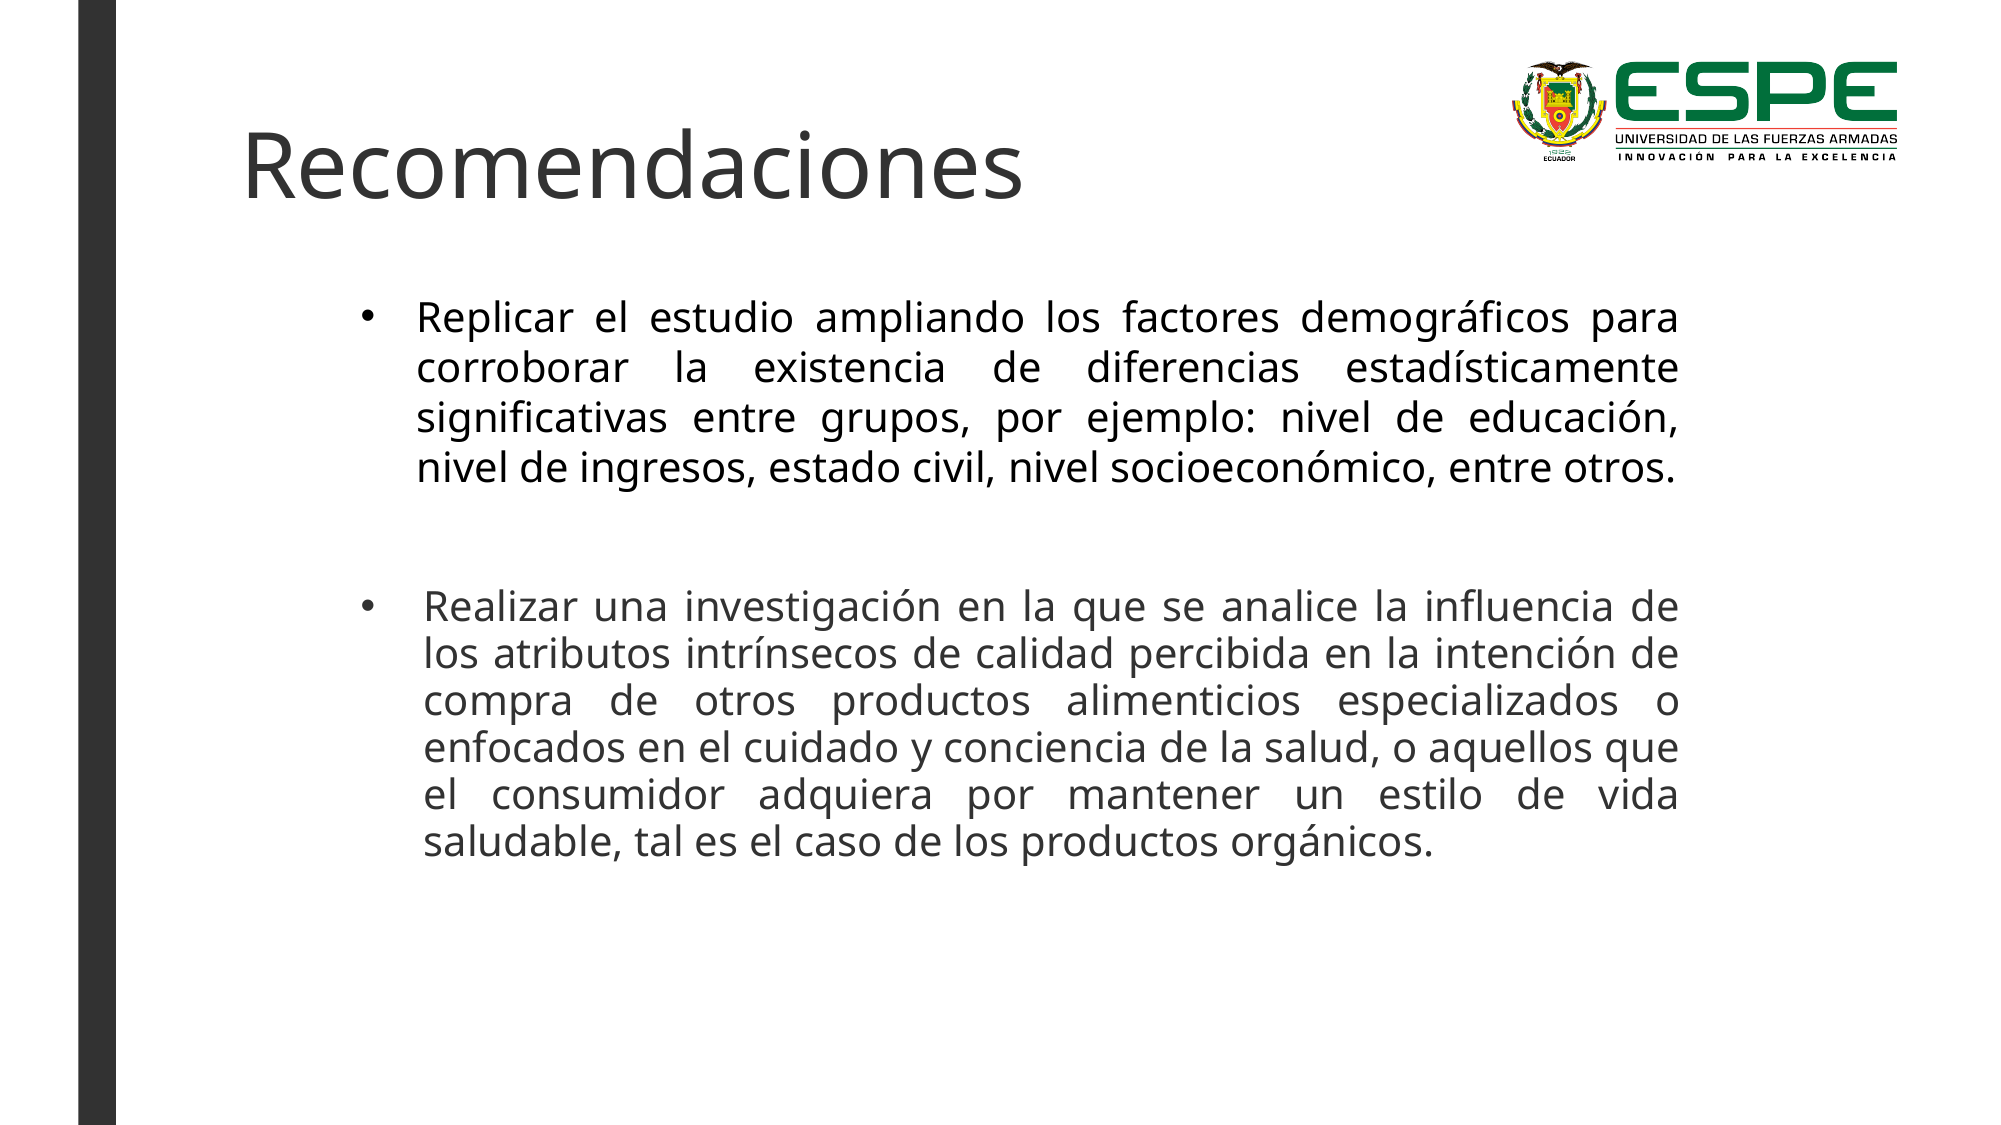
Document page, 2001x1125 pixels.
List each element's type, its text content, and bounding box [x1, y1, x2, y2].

text_box Replicar el estudio ampliando los factores demográficos para corroborar la existencia de diferencias estadísticamente significativas entre grupos, por ejemplo: nivel de educación, nivel de ingresos, estado civil, nivel socioeconómico, entre otros. [345, 282, 1696, 709]
title Recomendaciones [225, 112, 1800, 357]
list Realizar una investigación en la que se analice la influencia de los atributos intrínsecos de calidad percibida en la intención de compra de otros productos alimenticios especializados o enfocados en el cuidado y conciencia de la salud, o aquellos que el consumidor adquiera por mantener un estilo de vida saludable, tal es el caso de los productos orgánicos. [345, 709, 1696, 1013]
picture [1512, 61, 1897, 162]
text_box [276, 179, 1128, 359]
